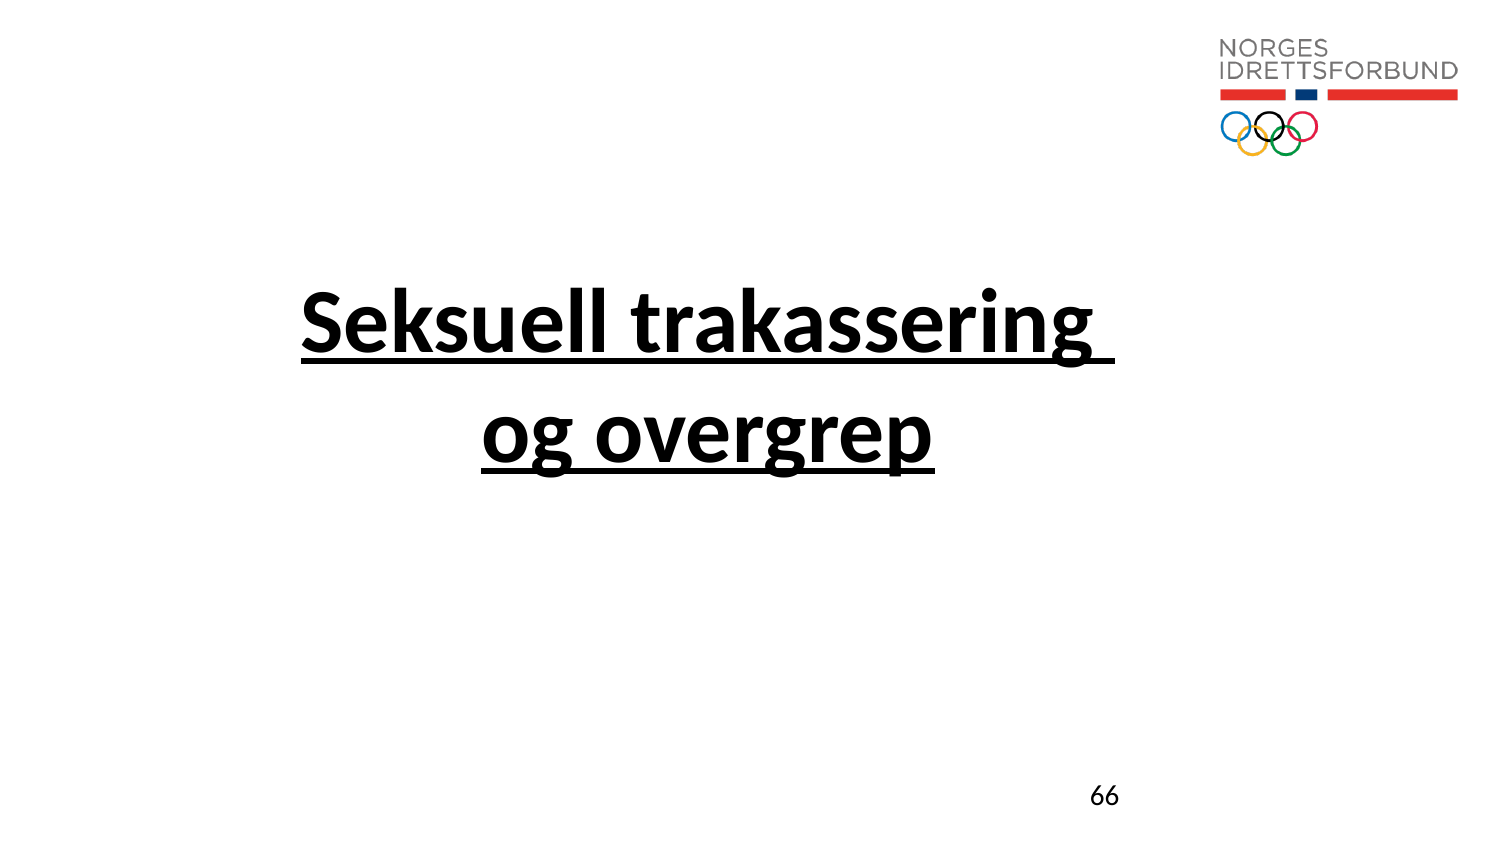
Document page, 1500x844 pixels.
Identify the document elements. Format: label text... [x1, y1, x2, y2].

slide_number 66 [1074, 768, 1388, 826]
title Seksuell trakassering og overgrep [271, 254, 1144, 589]
picture [1189, 8, 1488, 186]
